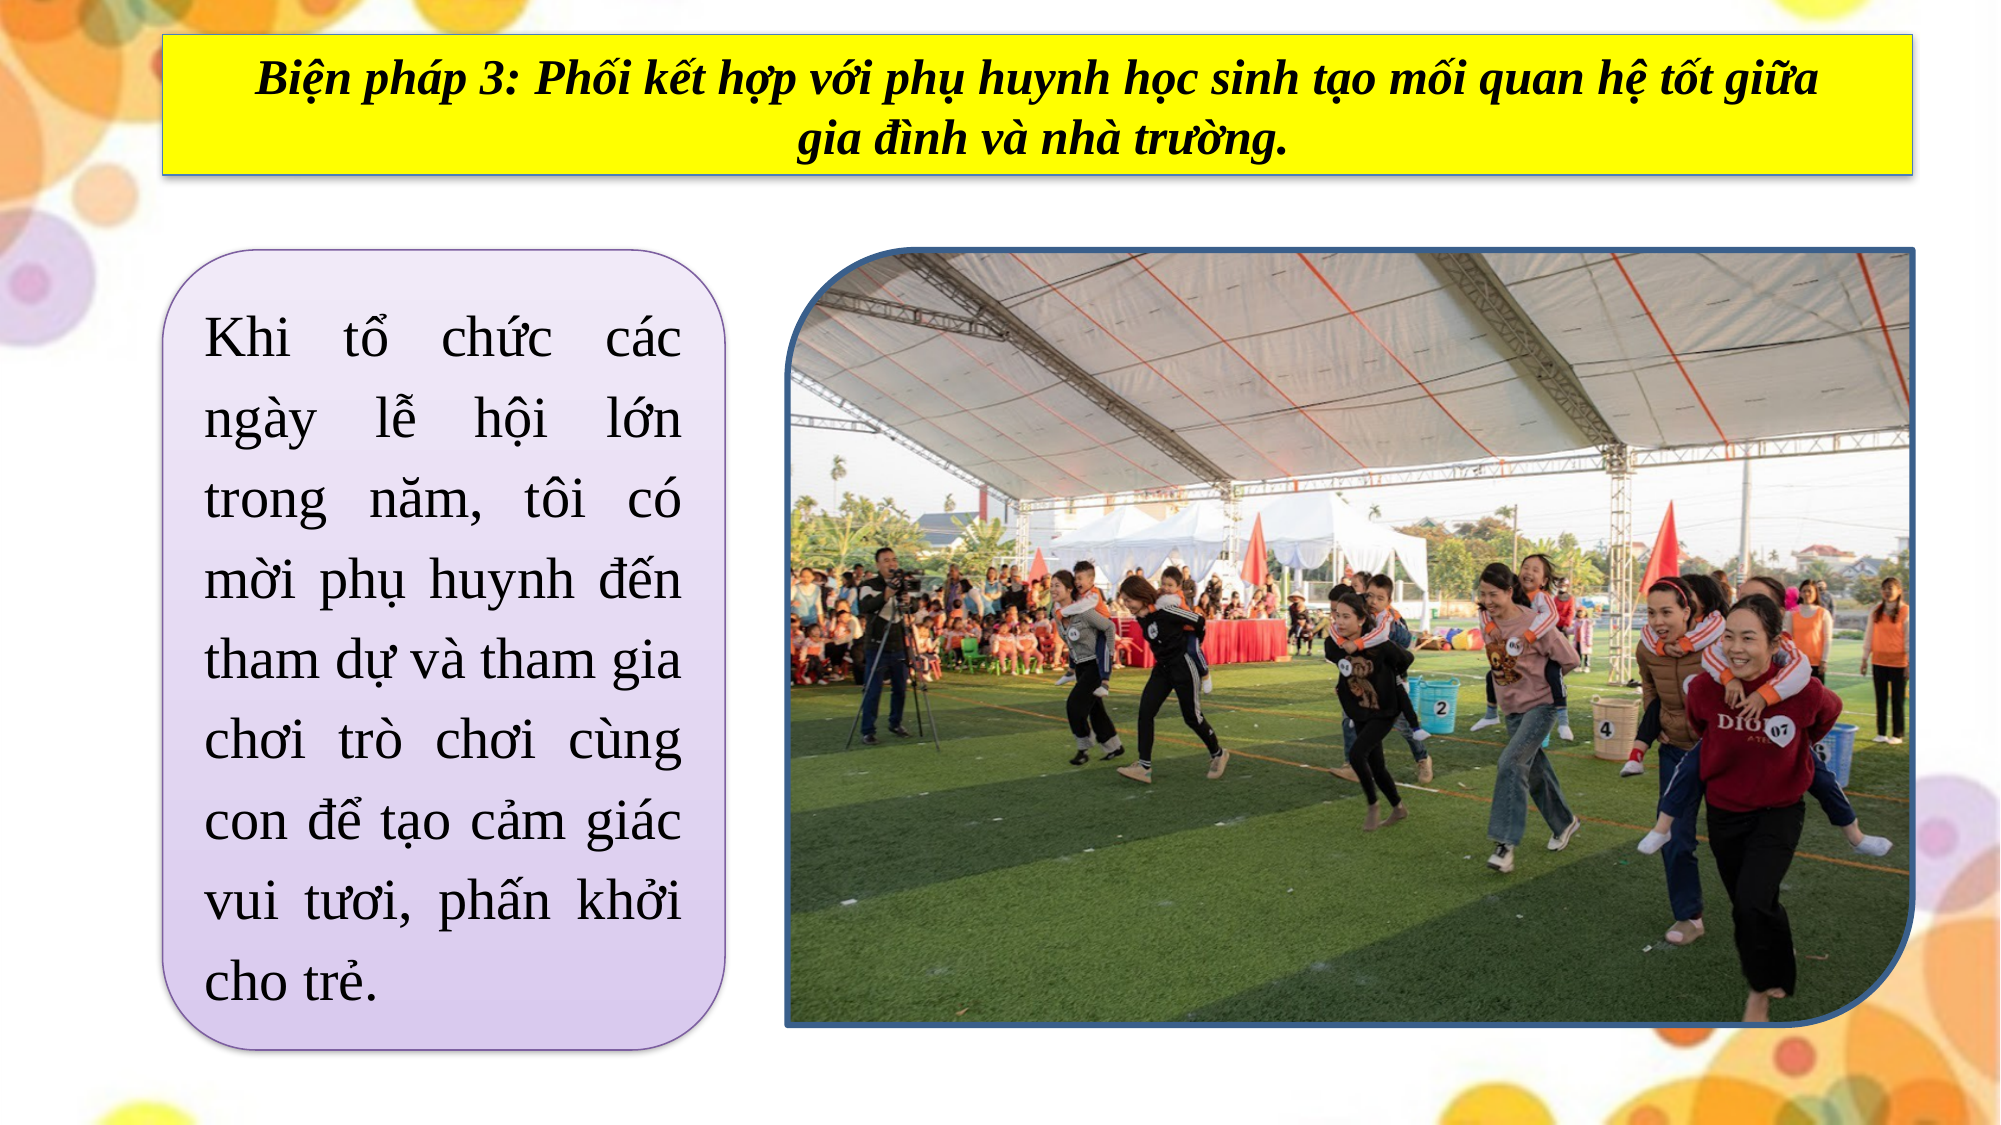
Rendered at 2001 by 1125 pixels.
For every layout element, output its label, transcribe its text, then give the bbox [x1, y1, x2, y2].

picture [0, 0, 2001, 1125]
text_box [785, 247, 1915, 1028]
text_box Khi tổ chức các ngày lễ hội lớn trong năm, tôi có mời phụ huynh đến tham dự và tham gia chơi trò chơi cùng con để tạo cảm giác vui tươi, phấn khởi cho trẻ. [161, 249, 726, 1051]
text_box Biện pháp 3: Phối kết hợp với phụ huynh học sinh tạo mối quan hệ tốt giữa gia đình và nhà trường. [162, 34, 1913, 176]
